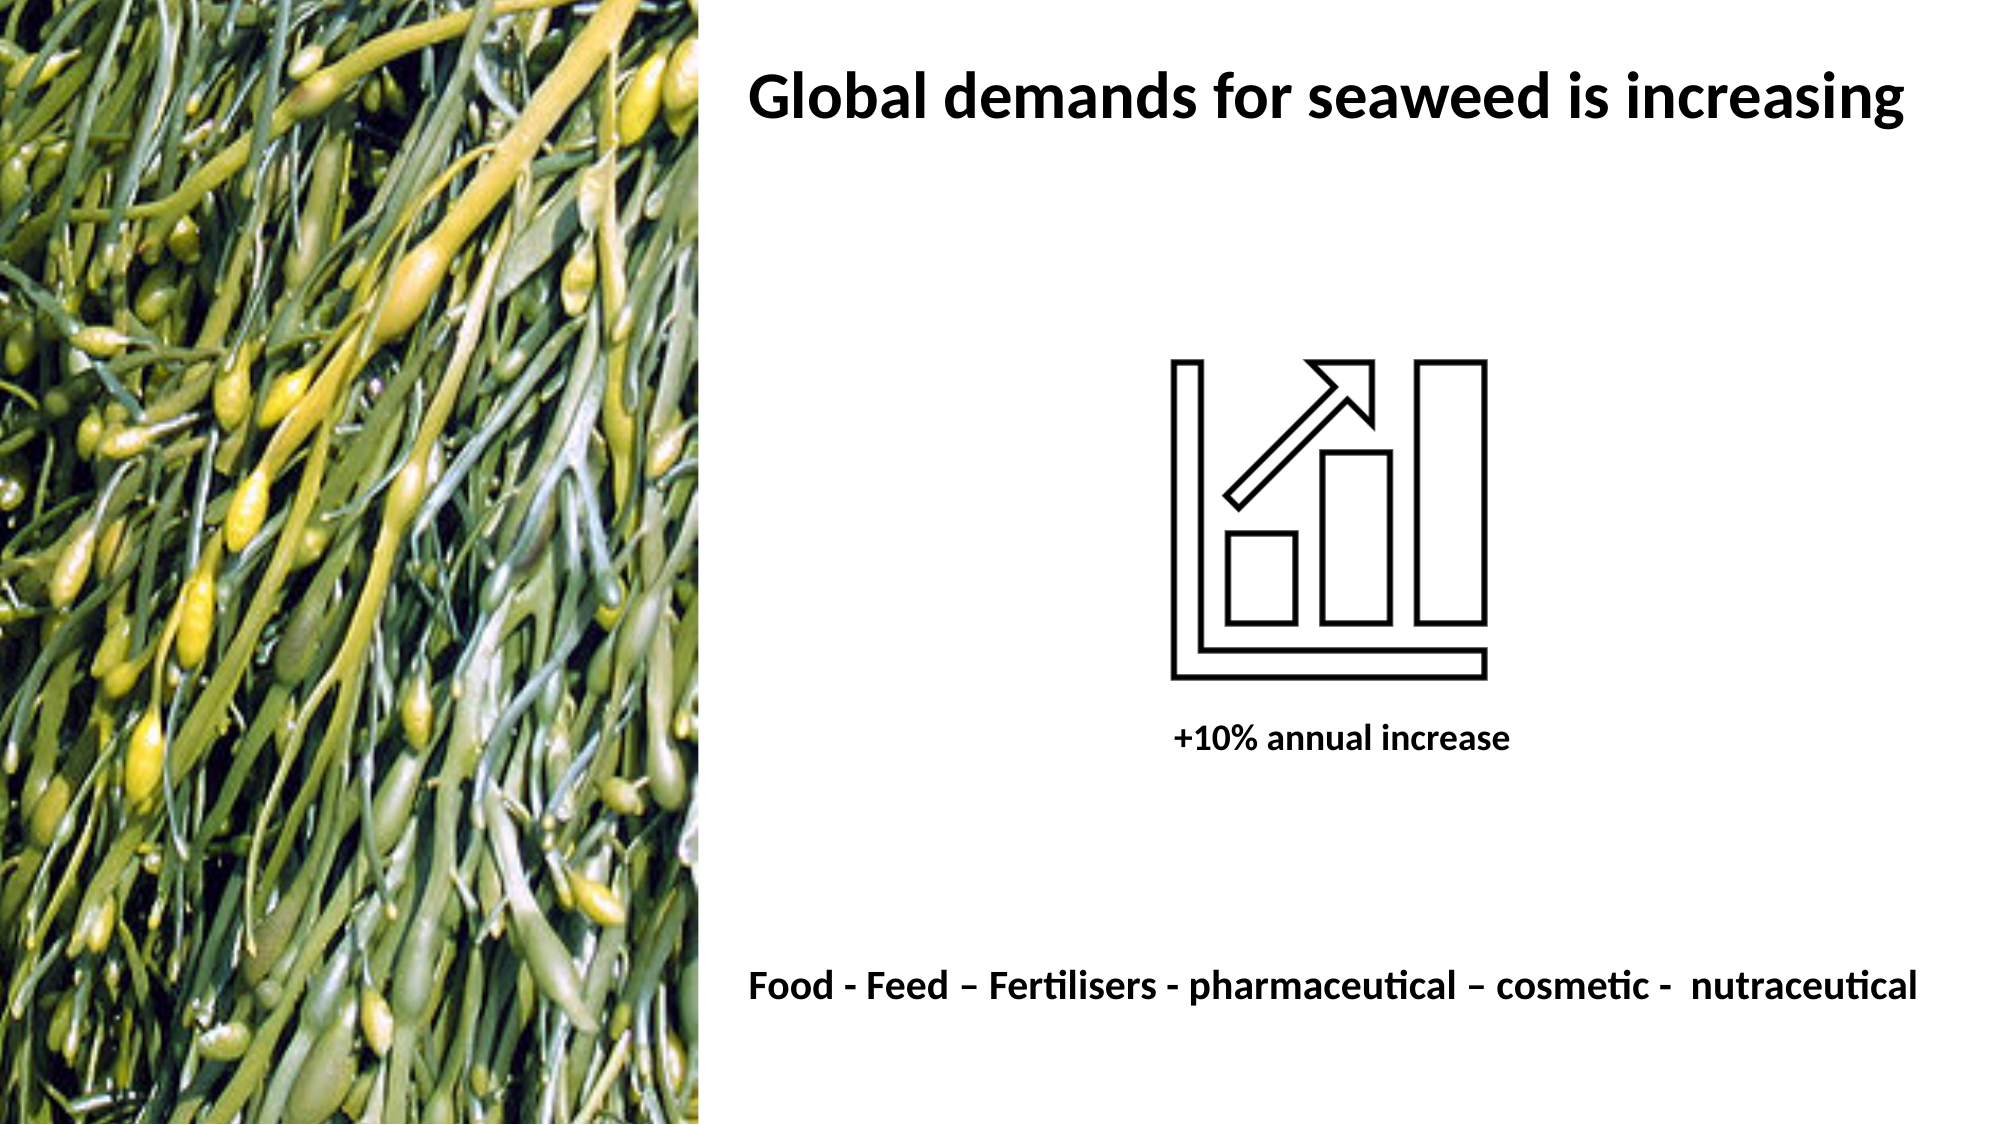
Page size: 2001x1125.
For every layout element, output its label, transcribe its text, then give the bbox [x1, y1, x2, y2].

picture [0, 0, 699, 1124]
text_box +10% annual increase [1159, 736, 1543, 766]
text_box Global demands for seaweed is increasing [733, 45, 2000, 140]
picture [1111, 304, 1543, 736]
text_box Food - Feed – Fertilisers - pharmaceutical – cosmetic - nutraceutical [733, 950, 1967, 1015]
